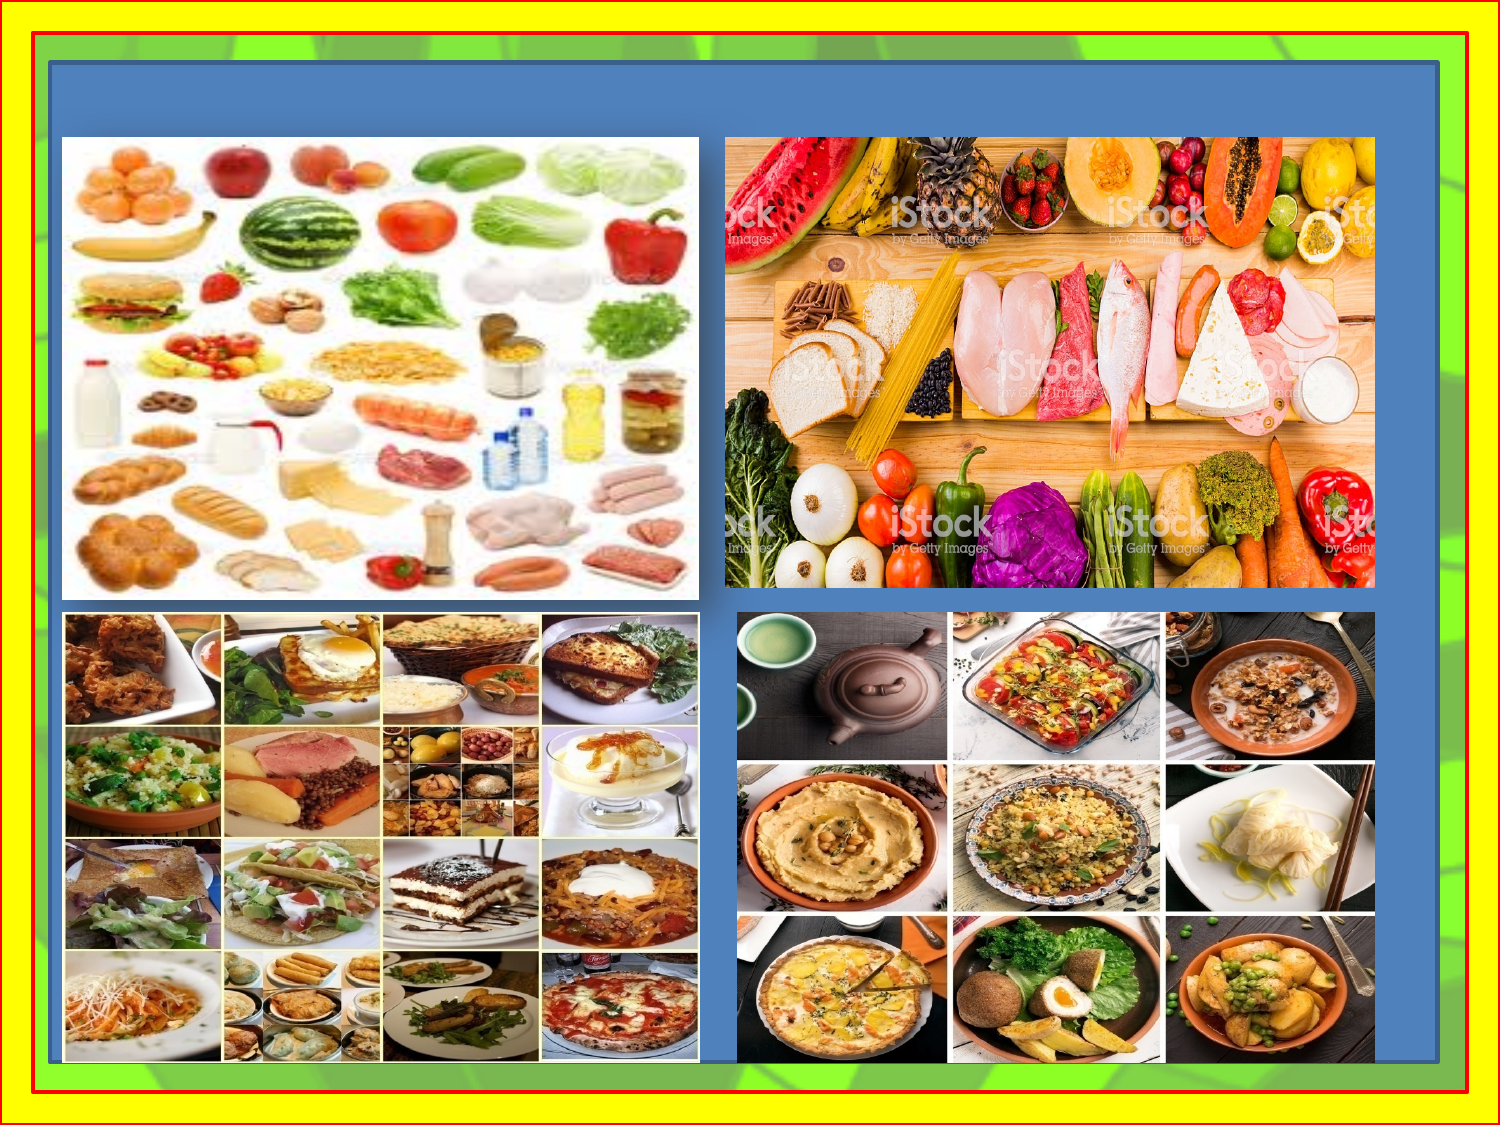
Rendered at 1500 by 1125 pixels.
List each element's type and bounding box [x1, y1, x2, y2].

picture [35, 35, 1465, 1090]
text_box [48, 60, 1440, 1064]
